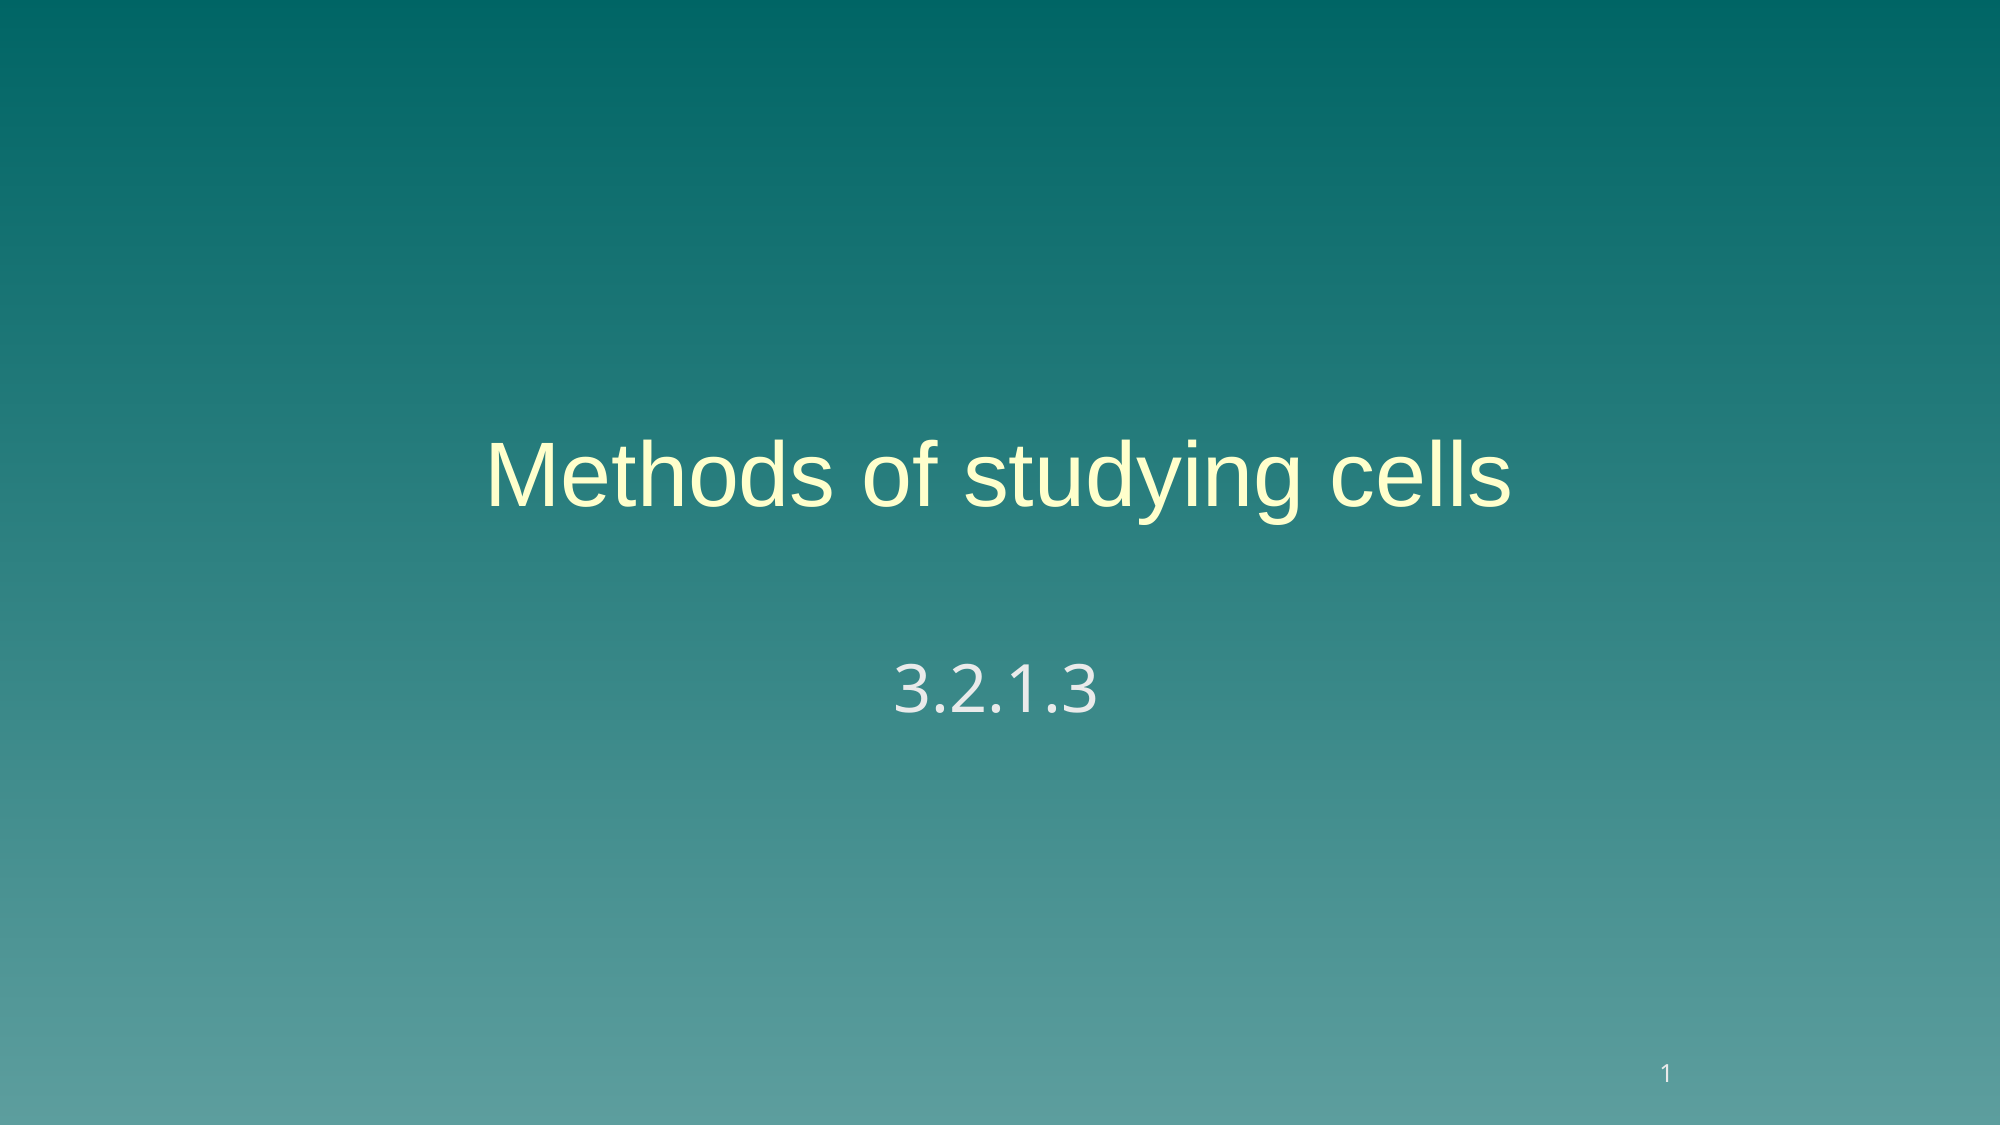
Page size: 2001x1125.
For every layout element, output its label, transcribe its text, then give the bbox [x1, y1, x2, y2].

slide_number 1 [1632, 1051, 1701, 1100]
subtitle 3.2.1.3 [300, 637, 1700, 925]
title Methods of studying cells [150, 349, 1850, 591]
